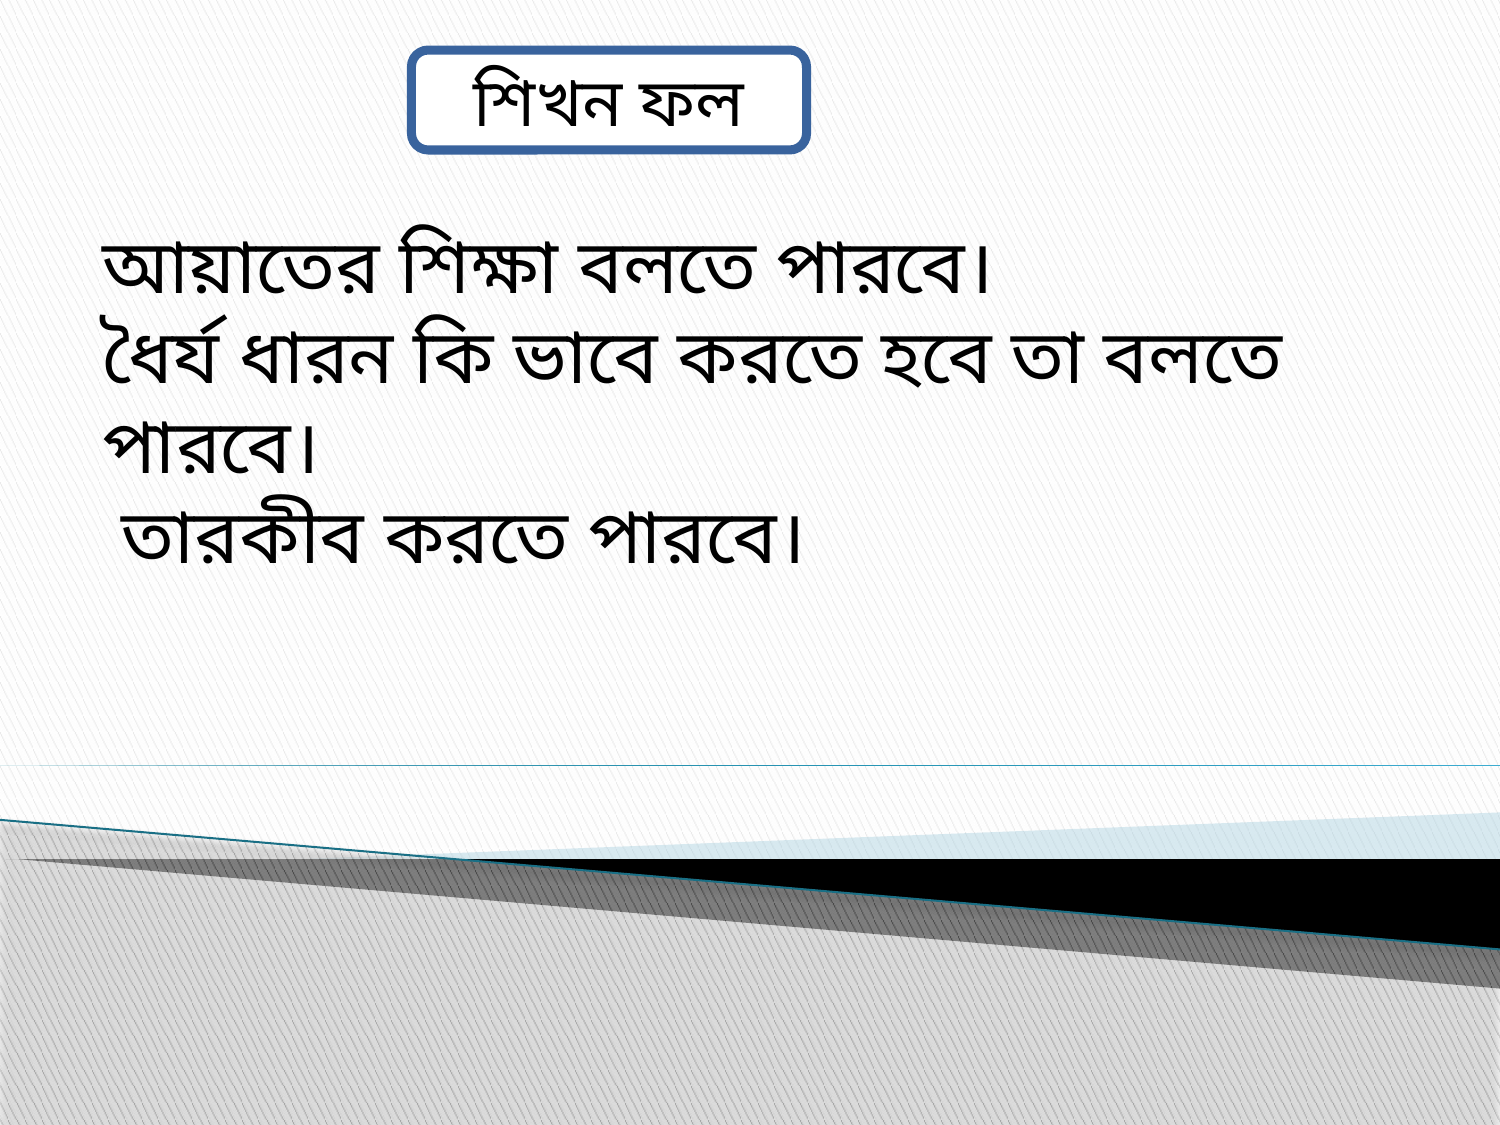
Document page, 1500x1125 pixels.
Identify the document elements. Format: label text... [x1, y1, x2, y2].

picture [5, 859, 1500, 989]
text_box শিখন ফল [406, 45, 812, 155]
text_box আয়াতের শিক্ষা বলতে পারবে। ধৈর্য ধারন কি ভাবে করতে হবে তা বলতে পারবে। তারকীব করতে পারবে। [87, 211, 1463, 587]
